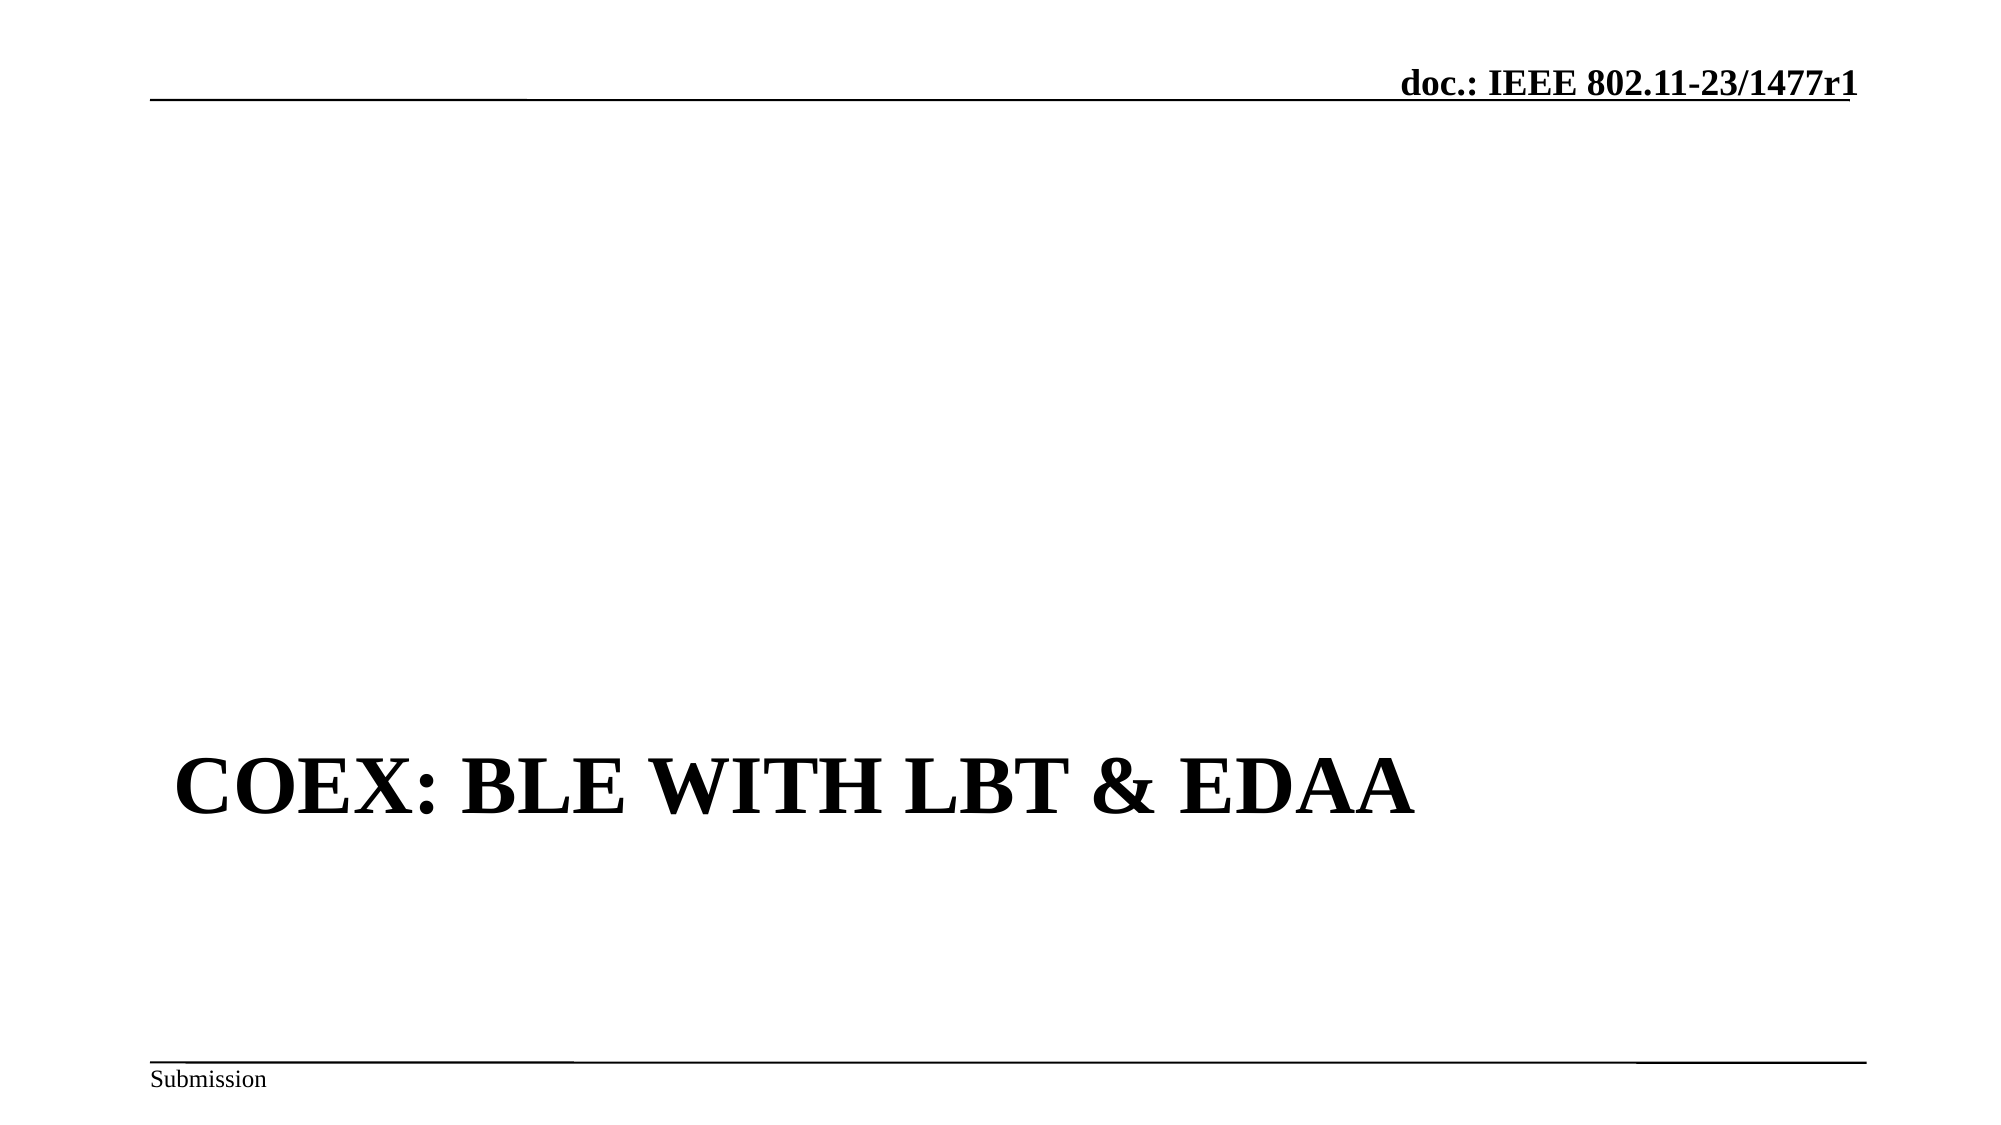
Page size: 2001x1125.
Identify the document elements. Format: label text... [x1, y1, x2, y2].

title Coex: BLE with LBT & eDAA [157, 722, 1859, 947]
